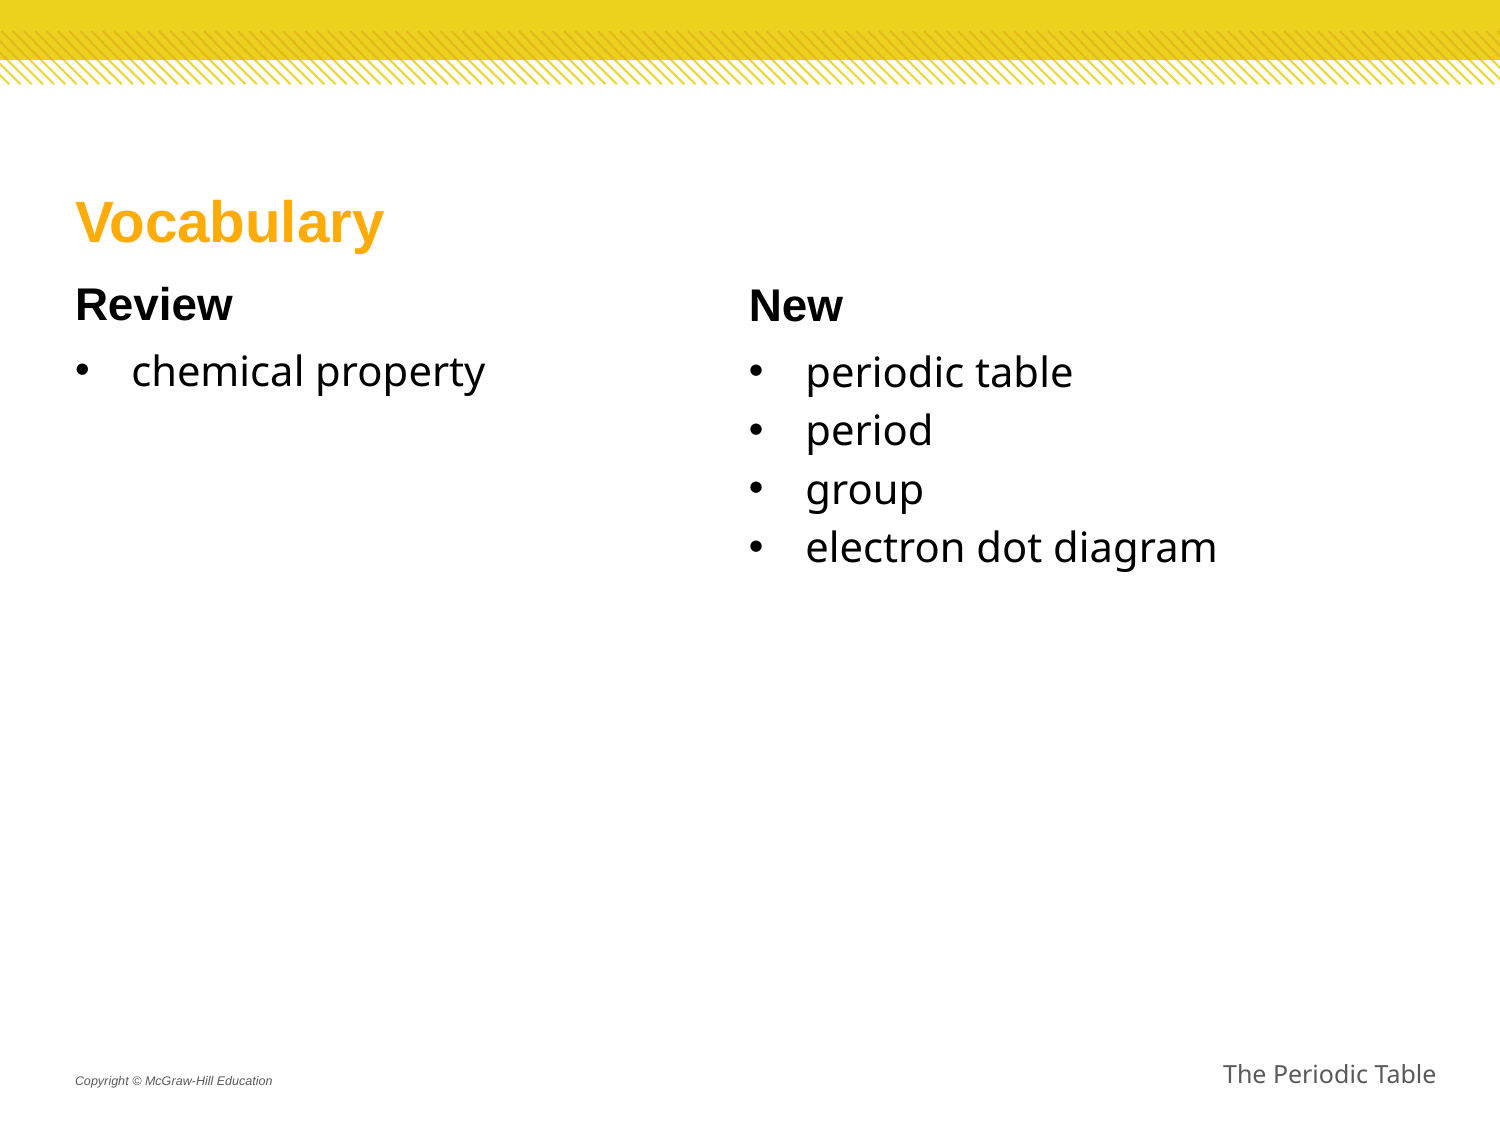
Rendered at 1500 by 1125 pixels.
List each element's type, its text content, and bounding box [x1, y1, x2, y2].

list Review chemical property [75, 274, 749, 1043]
text_box The Periodic Table [284, 1043, 1437, 1089]
picture [0, 0, 1500, 86]
text_box New periodic table period group electron dot diagram [749, 276, 1321, 1043]
text_box Copyright © McGraw-Hill Education [74, 1043, 284, 1089]
text_box Vocabulary [74, 184, 1425, 270]
